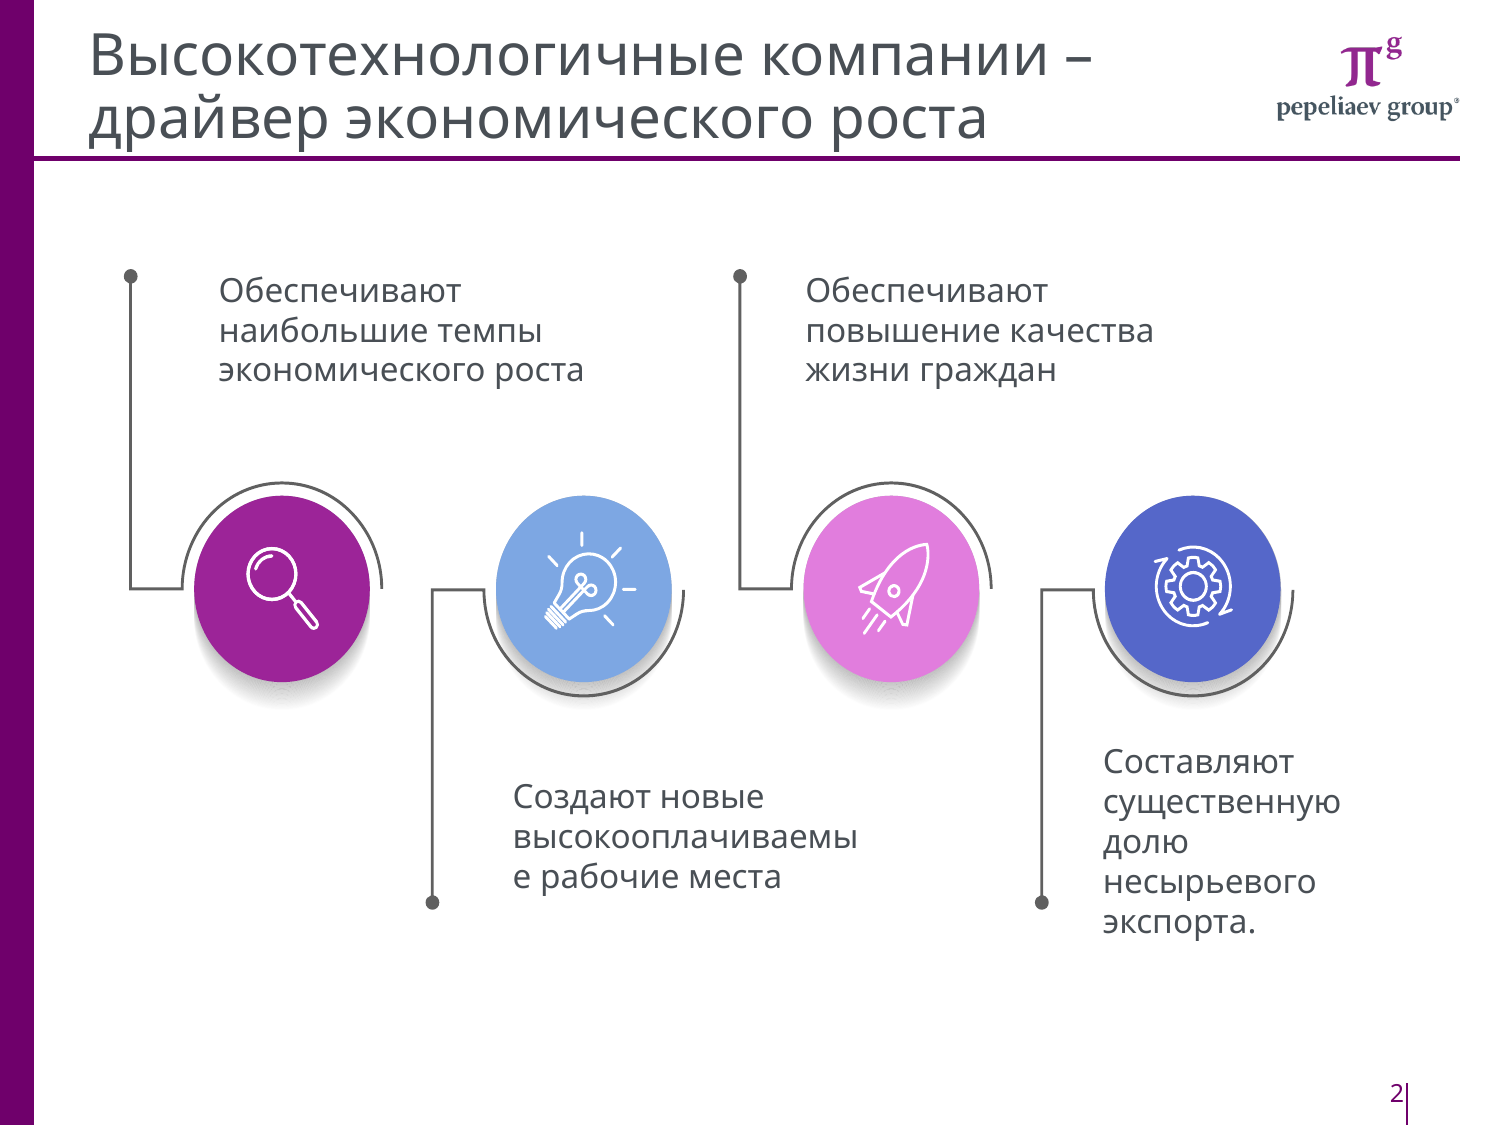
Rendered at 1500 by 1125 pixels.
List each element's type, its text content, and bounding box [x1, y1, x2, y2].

picture [1269, 23, 1465, 130]
title Высокотехнологичные компании – драйвер экономического роста [88, 32, 1314, 143]
picture [123, 268, 1295, 910]
text_box Составляют существенную долю несырьевого экспорта. [1300, 740, 1396, 811]
